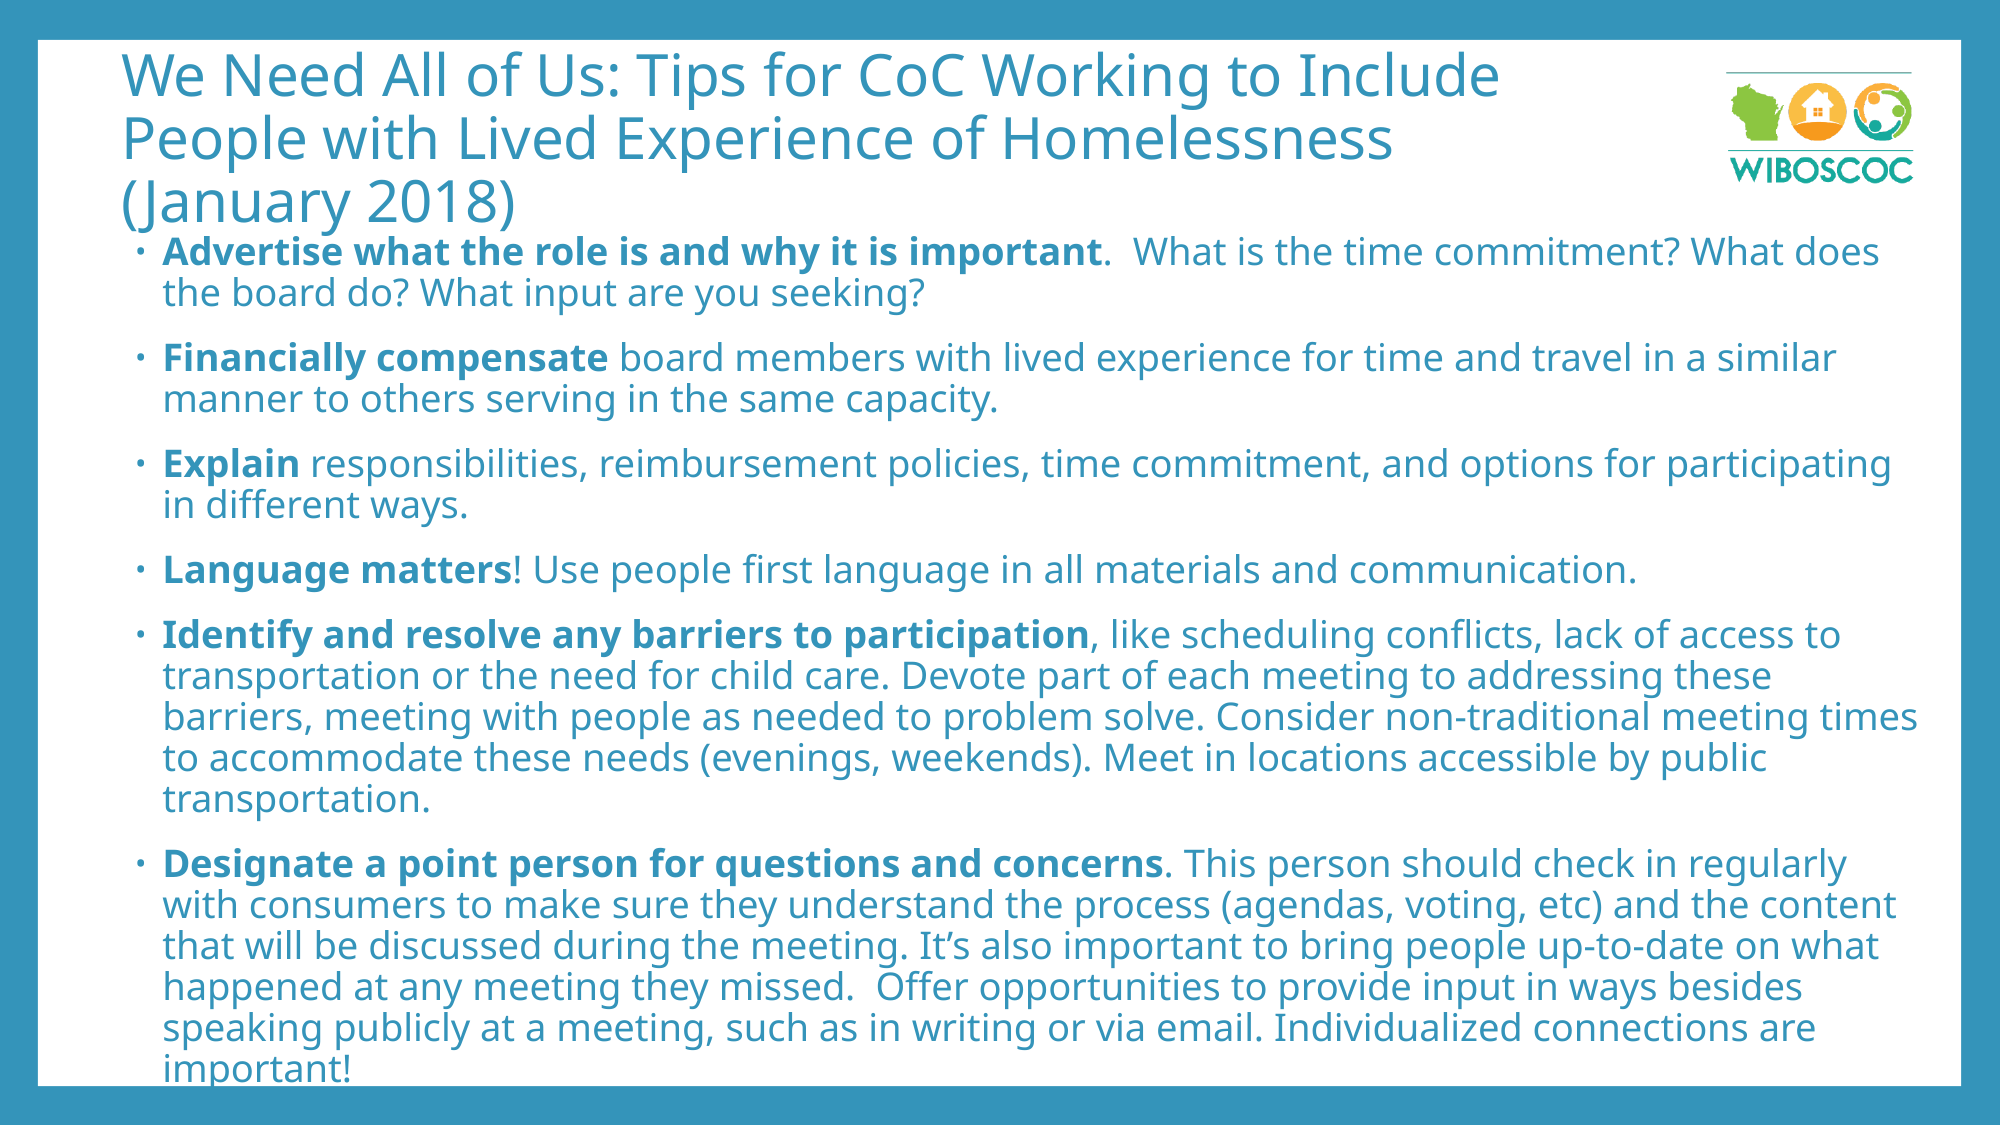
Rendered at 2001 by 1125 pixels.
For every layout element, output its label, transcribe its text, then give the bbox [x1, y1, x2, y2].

picture [1718, 54, 1923, 206]
list Advertise what the role is and why it is important. What is the time commitment? What does the board do? What input are you seeking? Financially compensate board members with lived experience for time and travel in a similar manner to others serving in the same capacity. Explain responsibilities, reimbursement policies, time commitment, and options for participating in different ways. Language matters! Use people first language in all materials and communication. Identify and resolve any barriers to participation, like scheduling conflicts, lack of access to transportation or the need for child care. Devote part of each meeting to addressing these barriers, meeting with people as needed to problem solve. Consider non-traditional meeting times to accommodate these needs (evenings, weekends). Meet in locations accessible by public transportation. Designate a point person for questions and concerns. This person should check in regularly with consumers to make sure they understand the process (agendas, voting, etc) and the content that will be discussed during the meeting. It’s also important to bring people up-to-date on what happened at any meeting they missed. Offer opportunities to provide input in ways besides speaking publicly at a meeting, such as in writing or via email. Individualized connections are important! [113, 224, 1945, 1100]
title We Need All of Us: Tips for CoC Working to Include People with Lived Experience of Homelessness (January 2018) [106, 74, 1649, 207]
